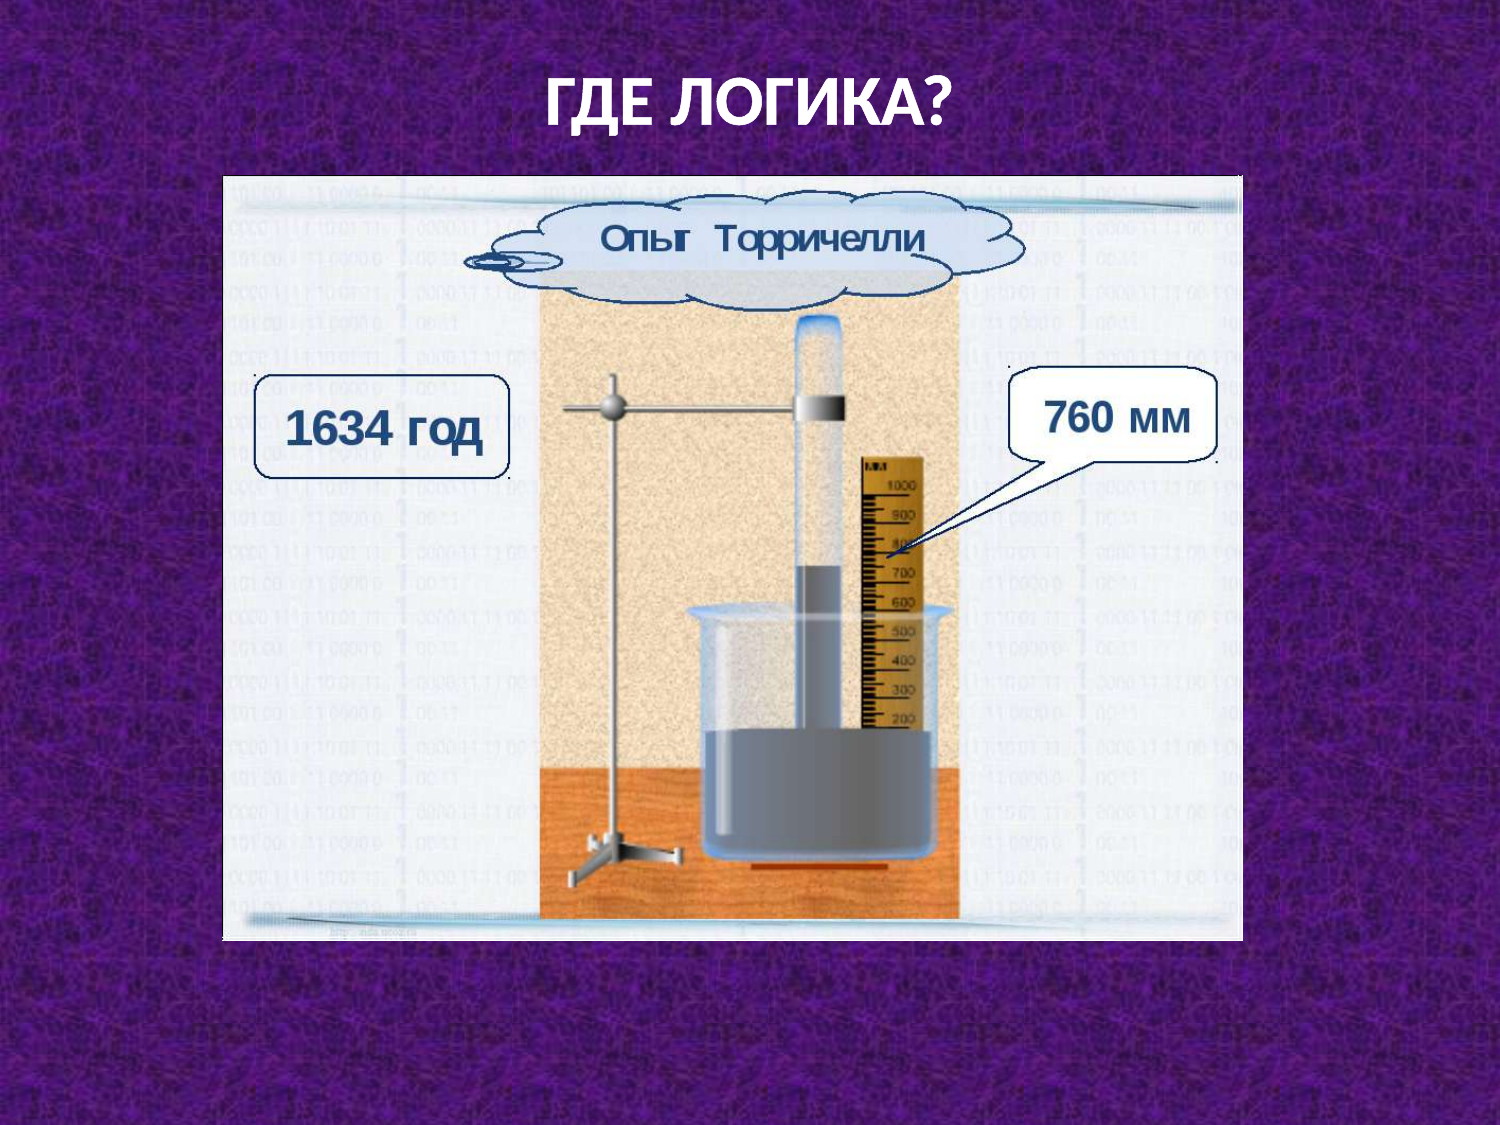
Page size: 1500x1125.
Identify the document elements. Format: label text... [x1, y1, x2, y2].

picture [0, 0, 1500, 1125]
title ГДЕ ЛОГИКА? [75, 45, 1425, 233]
